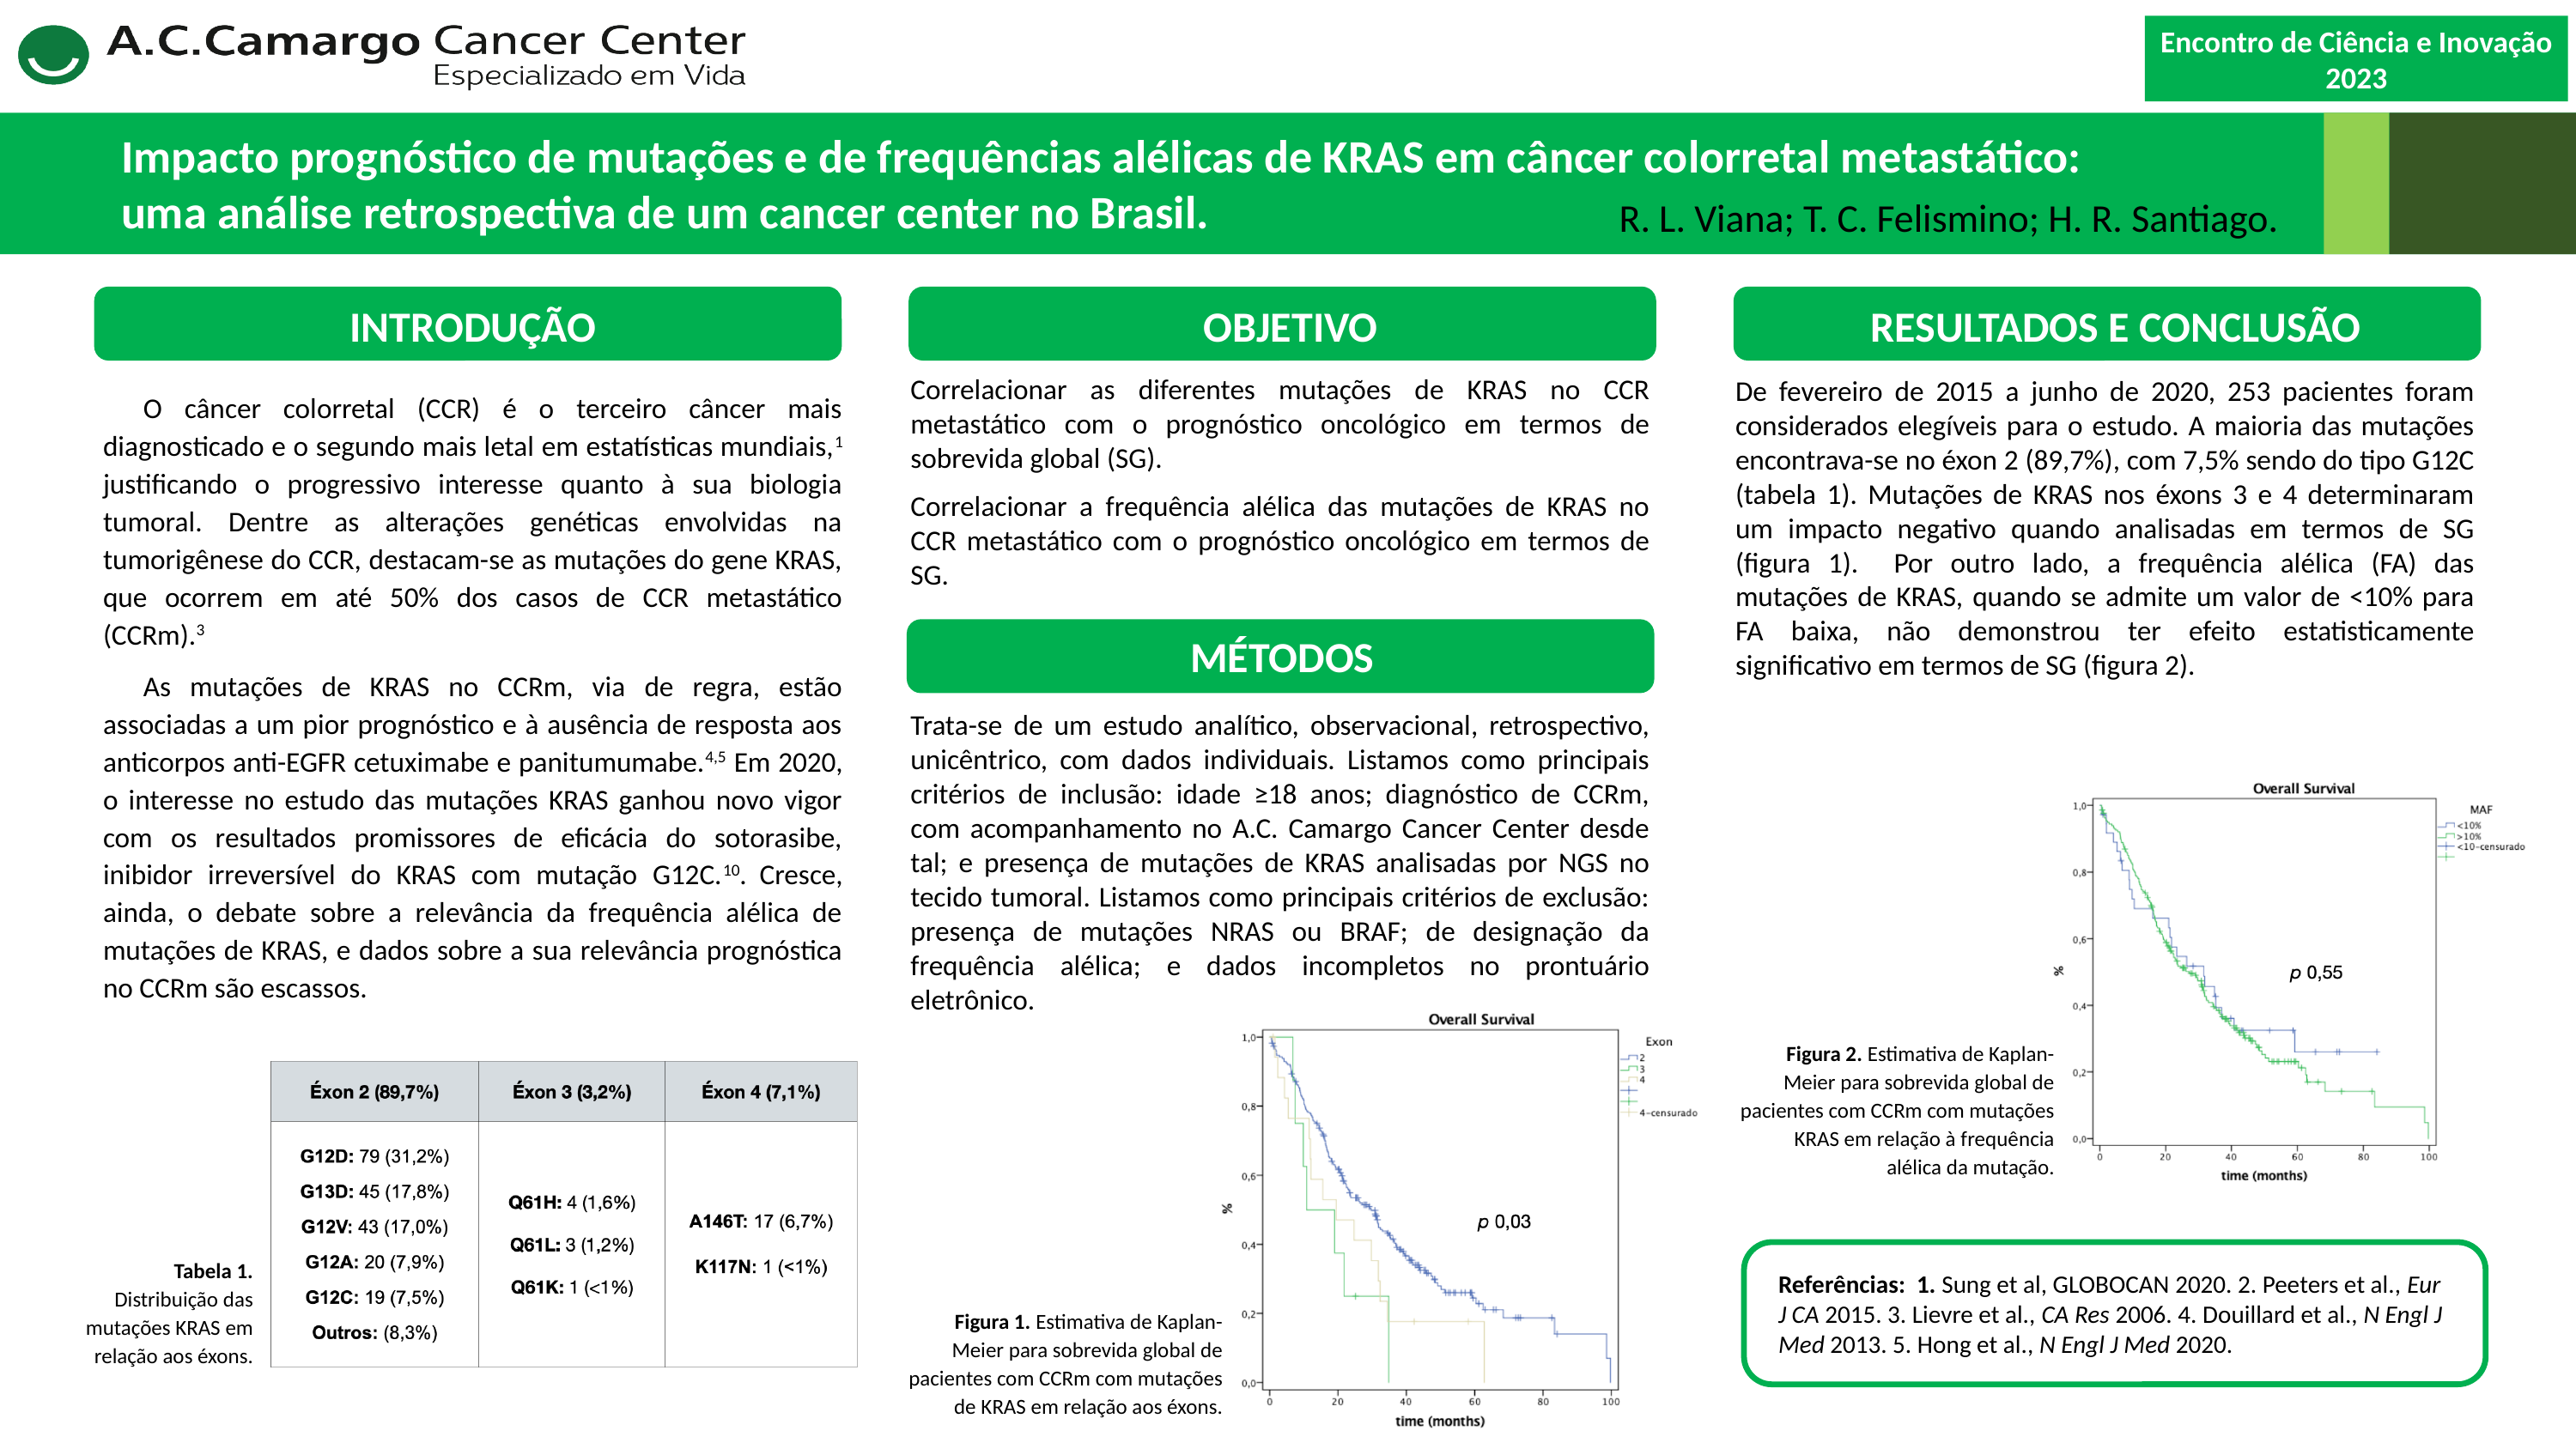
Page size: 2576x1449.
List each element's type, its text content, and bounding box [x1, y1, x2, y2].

text_box Figura 1. Estimativa de Kaplan-Meier para sobrevida global de pacientes com CCRm com mutações de KRAS em relação aos éxons. [897, 1299, 1209, 1425]
text_box INTRODUÇÃO [96, 292, 850, 357]
text_box [914, 688, 1648, 691]
picture [263, 1048, 867, 1377]
text_box Tabela 1. Distribuição das mutações KRAS em relação aos éxons. [73, 1248, 260, 1374]
text_box Trata-se de um estudo analítico, observacional, retrospectivo, unicêntrico, com dados individuais. Listamos como principais critérios de inclusão: idade ≥18 anos; diagnóstico de CCRm, com acompanhamento no A.C. Camargo Cancer Center desde tal; e presença de mutações de KRAS analisadas por NGS no tecido tumoral. Listamos como principais critérios de exclusão: presença de mutações NRAS ou BRAF; de designação da frequência alélica; e dados incompletos no prontuário eletrônico. [903, 700, 1657, 1022]
text_box Referências: 1. Sung et al, GLOBOCAN 2020. 2. Peeters et al., Eur J CA 2015. 3. Lievre et al., CA Res 2006. 4. Douillard et al., N Engl J Med 2013. 5. Hong et al., N Engl J Med 2020. [1771, 1261, 2460, 1365]
picture [2042, 764, 2540, 1197]
text_box [1733, 584, 2497, 901]
text_box MÉTODOS [906, 623, 1659, 688]
text_box Impacto prognóstico de mutações e de frequências alélicas de KRAS em câncer colorretal metastático: uma análise retrospectiva de um cancer center no Brasil. [114, 119, 2147, 245]
text_box [0, 112, 2324, 255]
text_box O câncer colorretal (CCR) é o terceiro câncer mais diagnosticado e o segundo mais letal em estatísticas mundiais,1 justificando o progressivo interesse quanto à sua biologia tumoral. Dentre as alterações genéticas envolvidas na tumorigênese do CCR, destacam-se as mutações do gene KRAS, que ocorrem em até 50% dos casos de CCR metastático (CCRm).3 As mutações de KRAS no CCRm, via de regra, estão associadas a um pior prognóstico e à ausência de resposta aos anticorpos anti-EGFR cetuximabe e panitumumabe.4,5 Em 2020, o interesse no estudo das mutações KRAS ganhou novo vigor com os resultados promissores de eficácia do sotorasibe, inibidor irreversível do KRAS com mutação G12C.10. Cresce, ainda, o debate sobre a relevância da frequência alélica de mutações de KRAS, e dados sobre a sua relevância prognóstica no CCRm são escassos. [96, 380, 850, 1010]
text_box [1744, 1241, 2486, 1385]
text_box [2324, 112, 2390, 255]
picture [0, 9, 763, 101]
text_box Encontro de Ciência e Inovação 2023 [2144, 15, 2568, 102]
text_box Correlacionar as diferentes mutações de KRAS no CCR metastático com o prognóstico oncológico em termos de sobrevida global (SG). Correlacionar a frequência alélica das mutações de KRAS no CCR metastático com o prognóstico oncológico em termos de SG. [903, 364, 1657, 597]
text_box [2390, 112, 2576, 255]
text_box R. L. Viana; T. C. Felismino; H. R. Santiago. [1613, 185, 2286, 246]
text_box RESULTADOS E CONCLUSÃO [1739, 292, 2493, 357]
picture [1209, 985, 1707, 1446]
text_box [911, 293, 914, 355]
text_box OBJETIVO [914, 292, 1668, 357]
text_box De fevereiro de 2015 a junho de 2020, 253 pacientes foram considerados elegíveis para o estudo. A maioria das mutações encontrava-se no éxon 2 (89,7%), com 7,5% sendo do tipo G12C (tabela 1). Mutações de KRAS nos éxons 3 e 4 determinaram um impacto negativo quando analisadas em termos de SG (figura 1). Por outro lado, a frequência alélica (FA) das mutações de KRAS, quando se admite um valor de <10% para FA baixa, não demonstrou ter efeito estatisticamente significativo em termos de SG (figura 2). [1728, 366, 2482, 688]
text_box Figura 2. Estimativa de Kaplan-Meier para sobrevida global de pacientes com CCRm com mutações KRAS em relação à frequência alélica da mutação. [1729, 1031, 2042, 1185]
